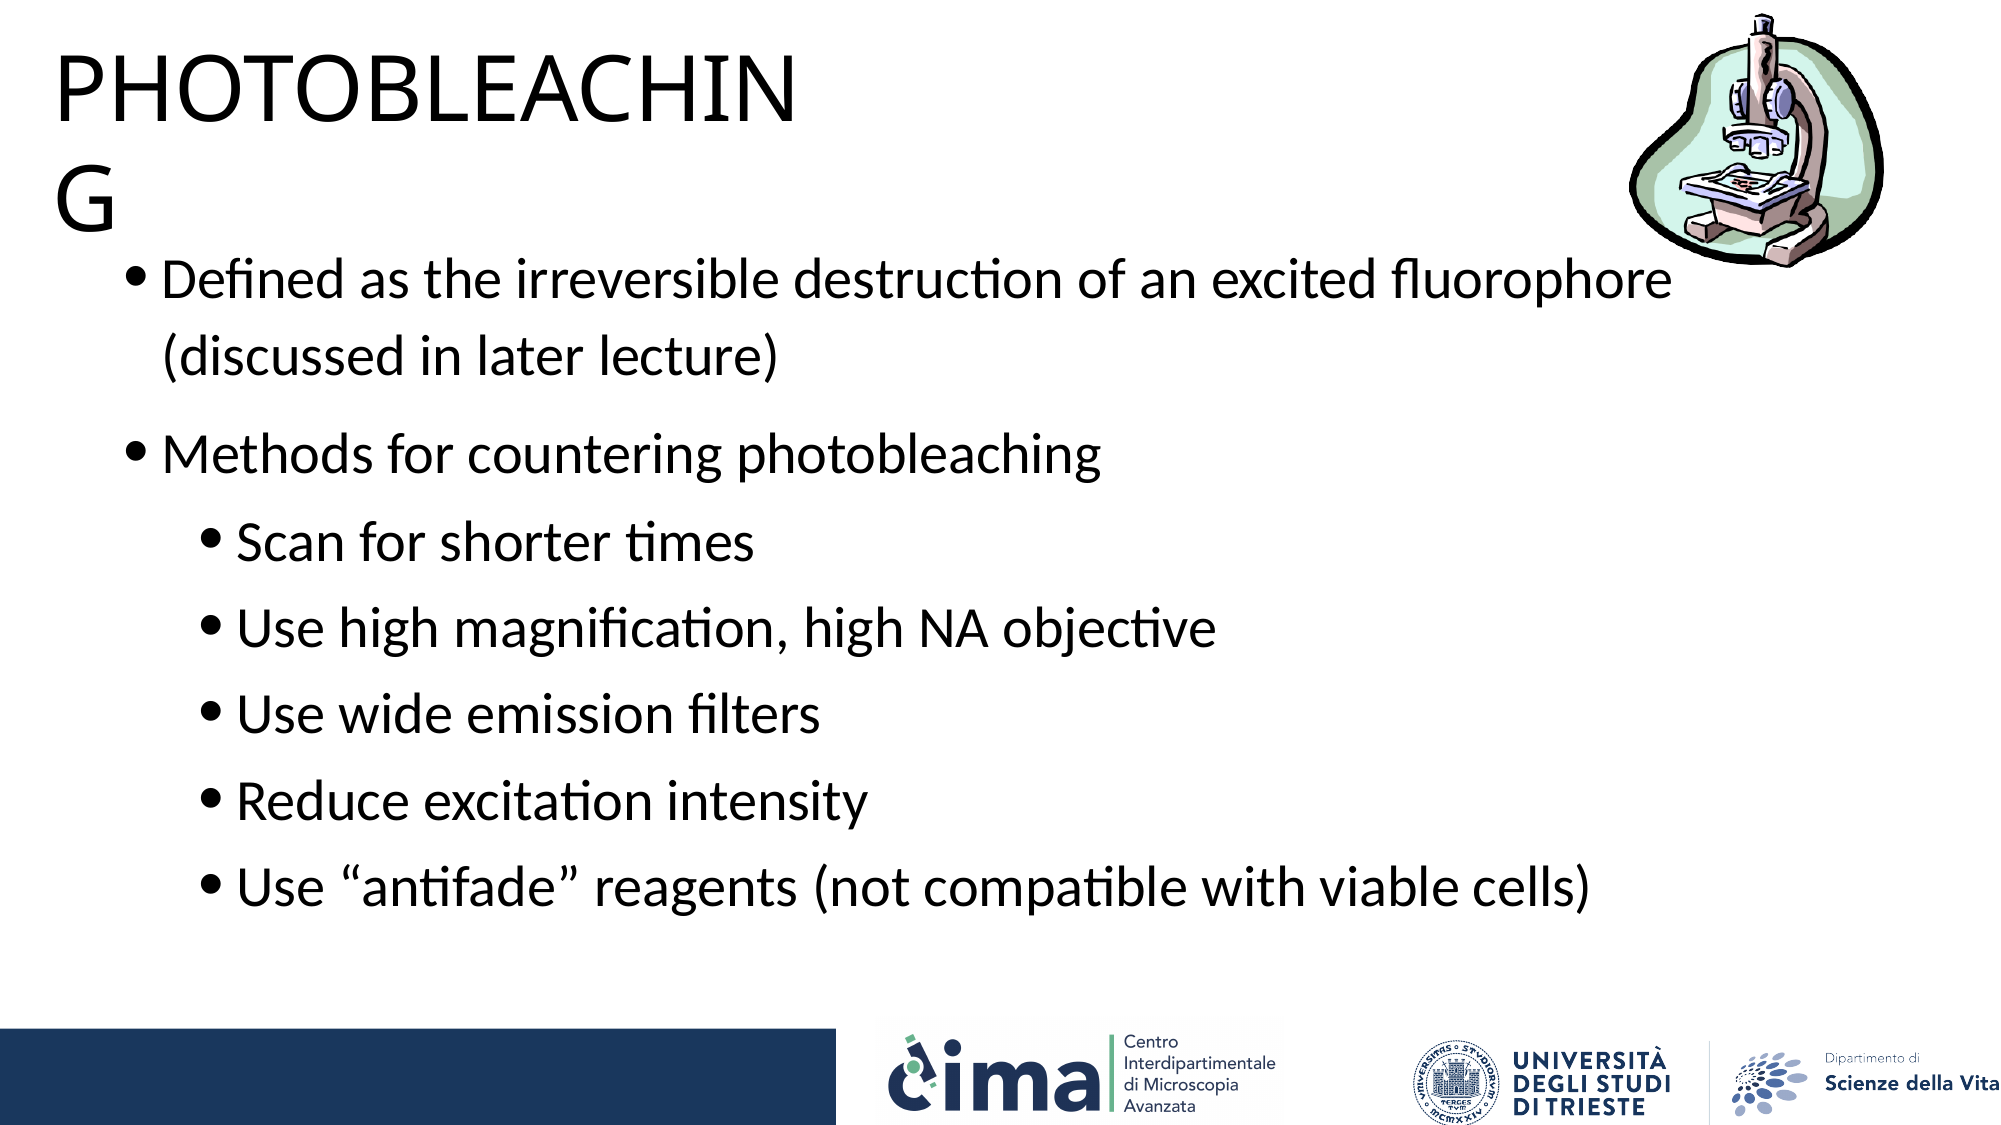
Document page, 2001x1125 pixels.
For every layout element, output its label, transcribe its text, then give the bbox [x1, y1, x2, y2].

text_box PHOTOBLEACHING [50, 27, 836, 250]
picture [1413, 1040, 2000, 1125]
text_box Defined as the irreversible destruction of an excited fluorophore (discussed in later lecture) Methods for countering photobleaching Scan for shorter times Use high magnification, high NA objective Use wide emission filters Reduce excitation intensity Use “antifade” reagents (not compatible with viable cells) [121, 231, 1808, 919]
picture [875, 1016, 1284, 1125]
picture [1629, 13, 1884, 269]
text_box [0, 1028, 836, 1125]
